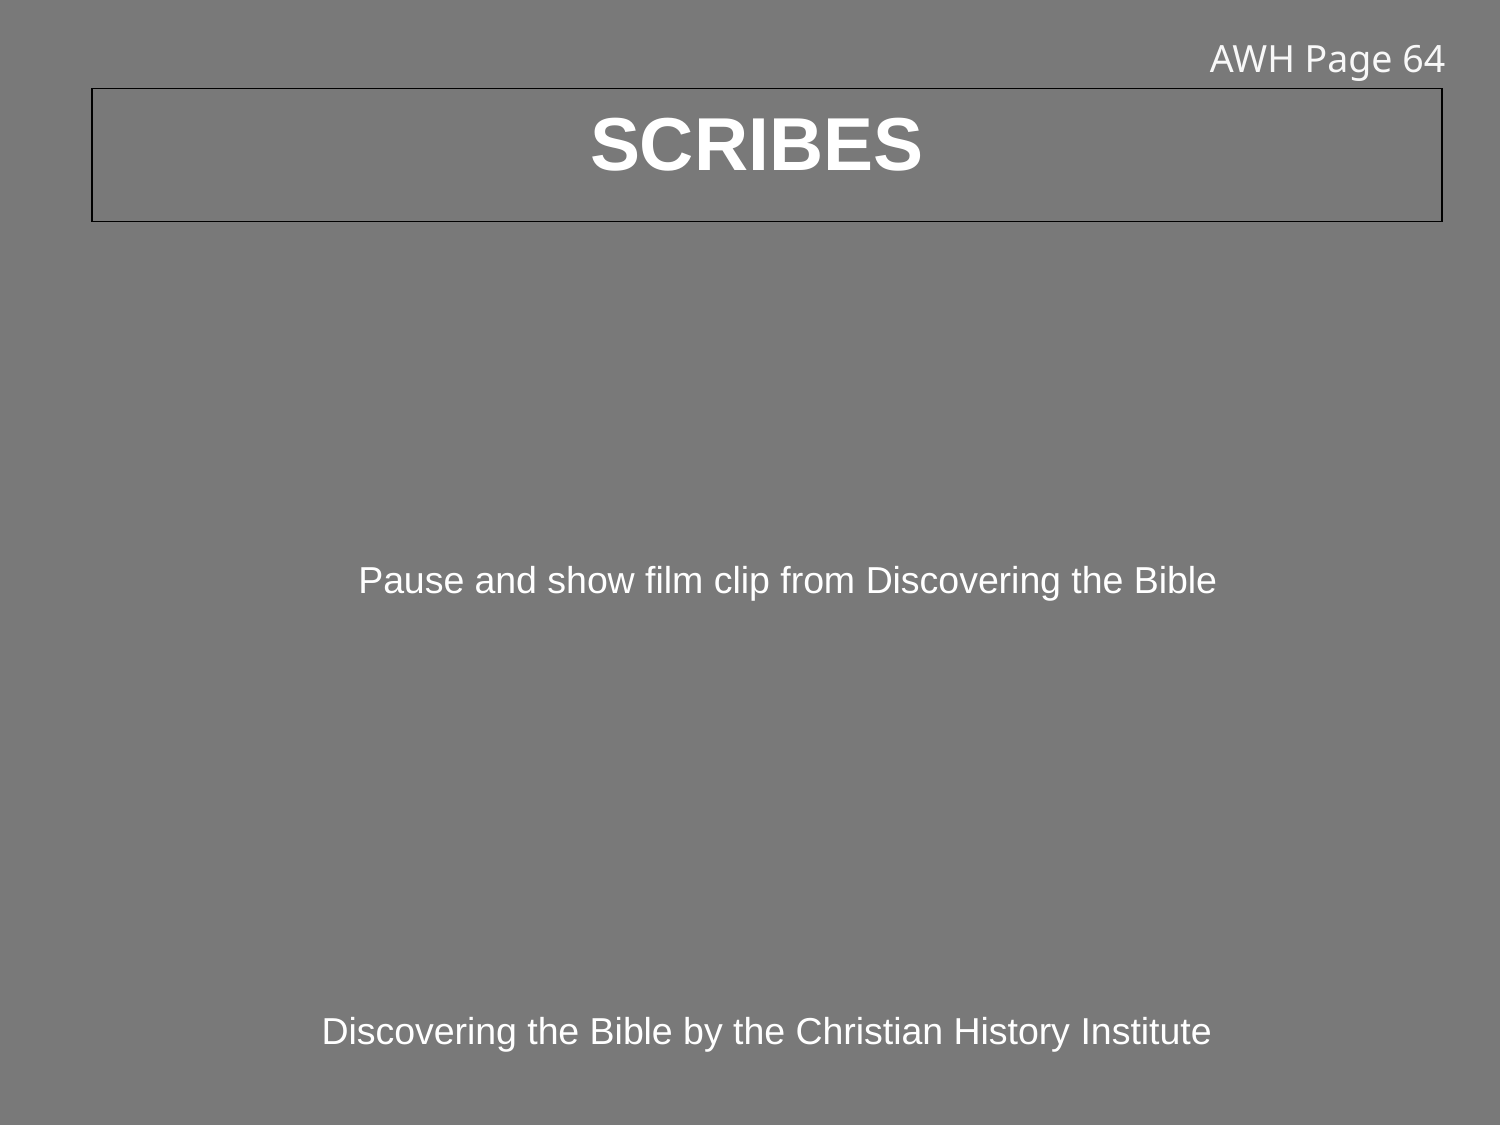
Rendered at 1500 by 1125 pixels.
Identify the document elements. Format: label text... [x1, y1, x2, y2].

text_box Pause and show film clip from Discovering the Bible [350, 548, 1226, 609]
text_box Discovering the Bible by the Christian History Institute [314, 999, 1220, 1060]
title SCRIBES [91, 87, 1443, 222]
text_box AWH Page 64 [1195, 27, 1490, 88]
